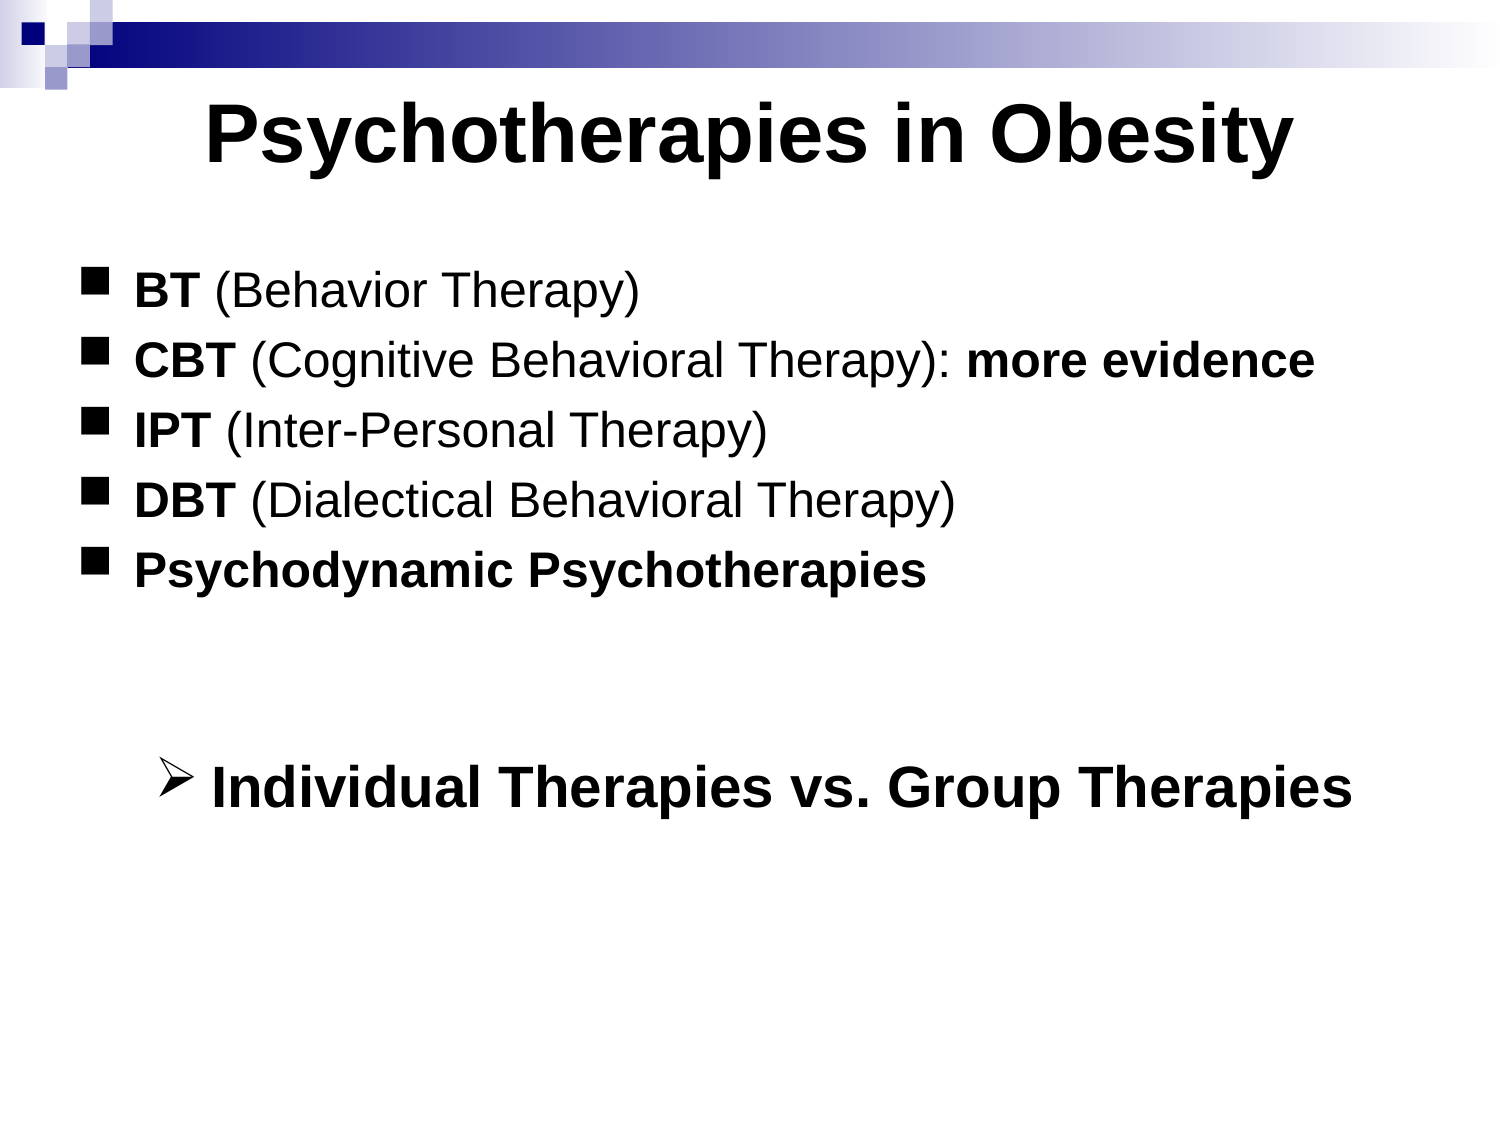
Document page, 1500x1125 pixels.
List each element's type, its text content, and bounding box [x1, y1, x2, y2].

title Psychotherapies in Obesity [53, 75, 1447, 244]
list BT (Behavior Therapy) CBT (Cognitive Behavioral Therapy): more evidence IPT (Inter-Personal Therapy) DBT (Dialectical Behavioral Therapy) Psychodynamic Psychotherapies Individual Therapies vs. Group Therapies [62, 249, 1447, 913]
